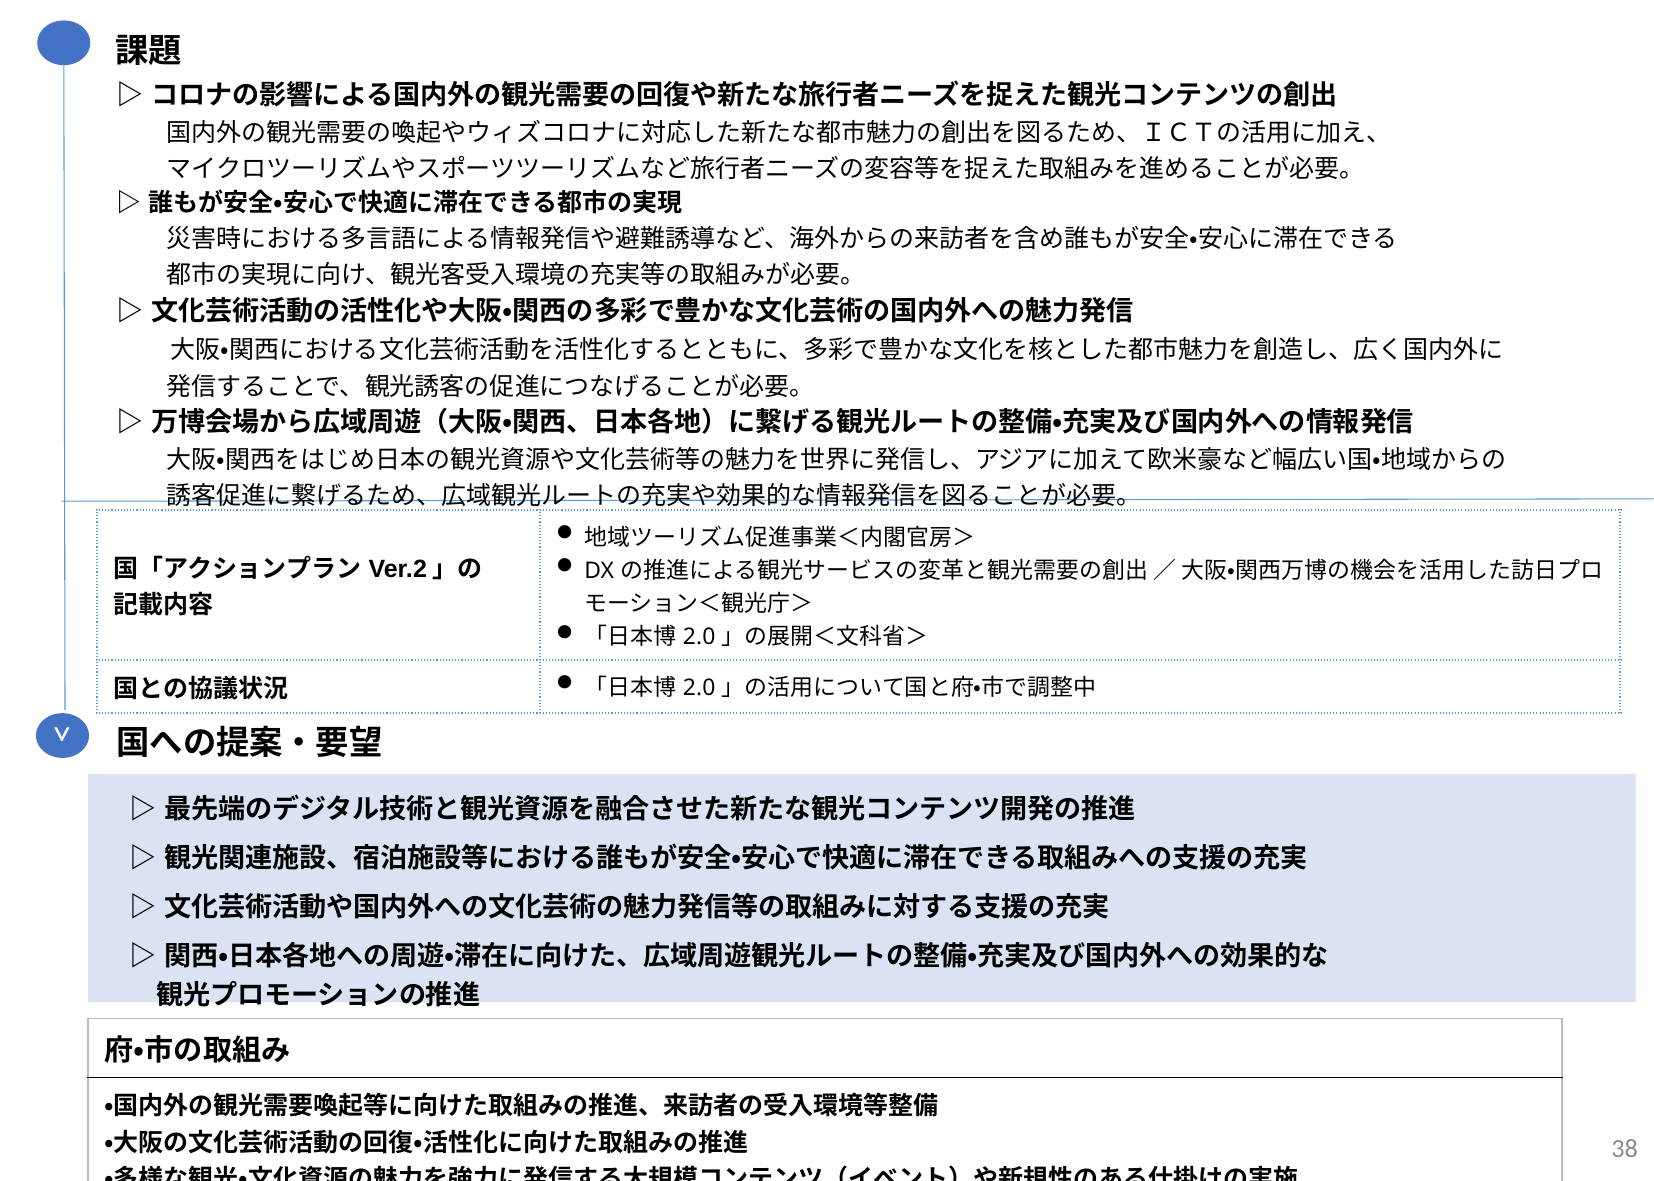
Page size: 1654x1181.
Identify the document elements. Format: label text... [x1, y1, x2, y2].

table_cell ▷誰もが安全・安心で快適に滞在できる都市の実現 災害時における多言語による情報発信や避難誘導など、海外からの来訪者を含め誰もが安全・安心に滞在できる 都市の実現に向け、観光客受入環境の充実等の取組みが必要。 [100, 174, 1608, 280]
table_cell 国との協議状況 [97, 660, 540, 713]
table_cell ・国内外の観光需要喚起等に向けた取組みの推進、来訪者の受入環境等整備 ・大阪の文化芸術活動の回復・活性化に向けた取組みの推進 ・多様な観光・文化資源の魅力を強力に発信する大規模コンテンツ（イベント）や新規性のある仕掛けの実施 [89, 1078, 1561, 1181]
table_cell ▷関西・日本各地への周遊・滞在に向けた、広域周遊観光ルートの整備・充実及び国内外への効果的な 観光プロモーションの推進 [113, 926, 1654, 1008]
text_box 課題 [100, 21, 197, 65]
text_box 国への提案・要望 [101, 713, 398, 769]
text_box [61, 498, 1654, 502]
slide_number 38 [1280, 1115, 1653, 1179]
table_cell ▷文化芸術活動の活性化や大阪・関西の多彩で豊かな文化芸術の国内外への魅力発信 大阪・関西における文化芸術活動を活性化するとともに、多彩で豊かな文化を核とした都市魅力を創造し、広く国内外に 発信することで、観光誘客の促進につなげることが必要。 [100, 280, 1608, 392]
table_header 地域ツーリズム促進事業＜内閣官房＞ DXの推進による観光サービスの変革と観光需要の創出 ／ 大阪・関西万博の機会を活用した訪日プロモーション＜観光庁＞ 「⽇本博2.0」の展開＜文科省＞ [540, 510, 1620, 660]
table_header ▷最先端のデジタル技術と観光資源を融合させた新たな観光コンテンツ開発の推進 [113, 779, 1654, 828]
text_box [36, 19, 92, 67]
table_cell ▷万博会場から広域周遊（大阪・関西、日本各地）に繋げる観光ルートの整備・充実及び国内外への情報発信 大阪・関西をはじめ日本の観光資源や文化芸術等の魅力を世界に発信し、アジアに加えて欧米豪など幅広い国・地域からの 誘客促進に繋げるため、広域観光ルートの充実や効果的な情報発信を図ることが必要。 [100, 392, 1608, 498]
table_cell ▷文化芸術活動や国内外への文化芸術の魅力発信等の取組みに対する支援の充実 [113, 877, 1654, 926]
table_cell ▷観光関連施設、宿泊施設等における誰もが安全・安心で快適に滞在できる取組みへの支援の充実 [113, 828, 1654, 877]
table_header 国「アクションプランVer.2」の 記載内容 [97, 510, 540, 660]
table_cell 「日本博2.0」の活用について国と府・市で調整中 [540, 660, 1620, 713]
text_box > [35, 709, 95, 759]
text_box [87, 773, 1637, 1003]
table_header 府・市の取組み [89, 1019, 1561, 1077]
table_header ▷コロナの影響による国内外の観光需要の回復や新たな旅行者ニーズを捉えた観光コンテンツの創出 国内外の観光需要の喚起やウィズコロナに対応した新たな都市魅力の創出を図るため、ＩＣＴの活用に加え、 マイクロツーリズムやスポーツツーリズムなど旅行者ニーズの変容等を捉えた取組みを進めることが必要。 [100, 65, 1608, 174]
